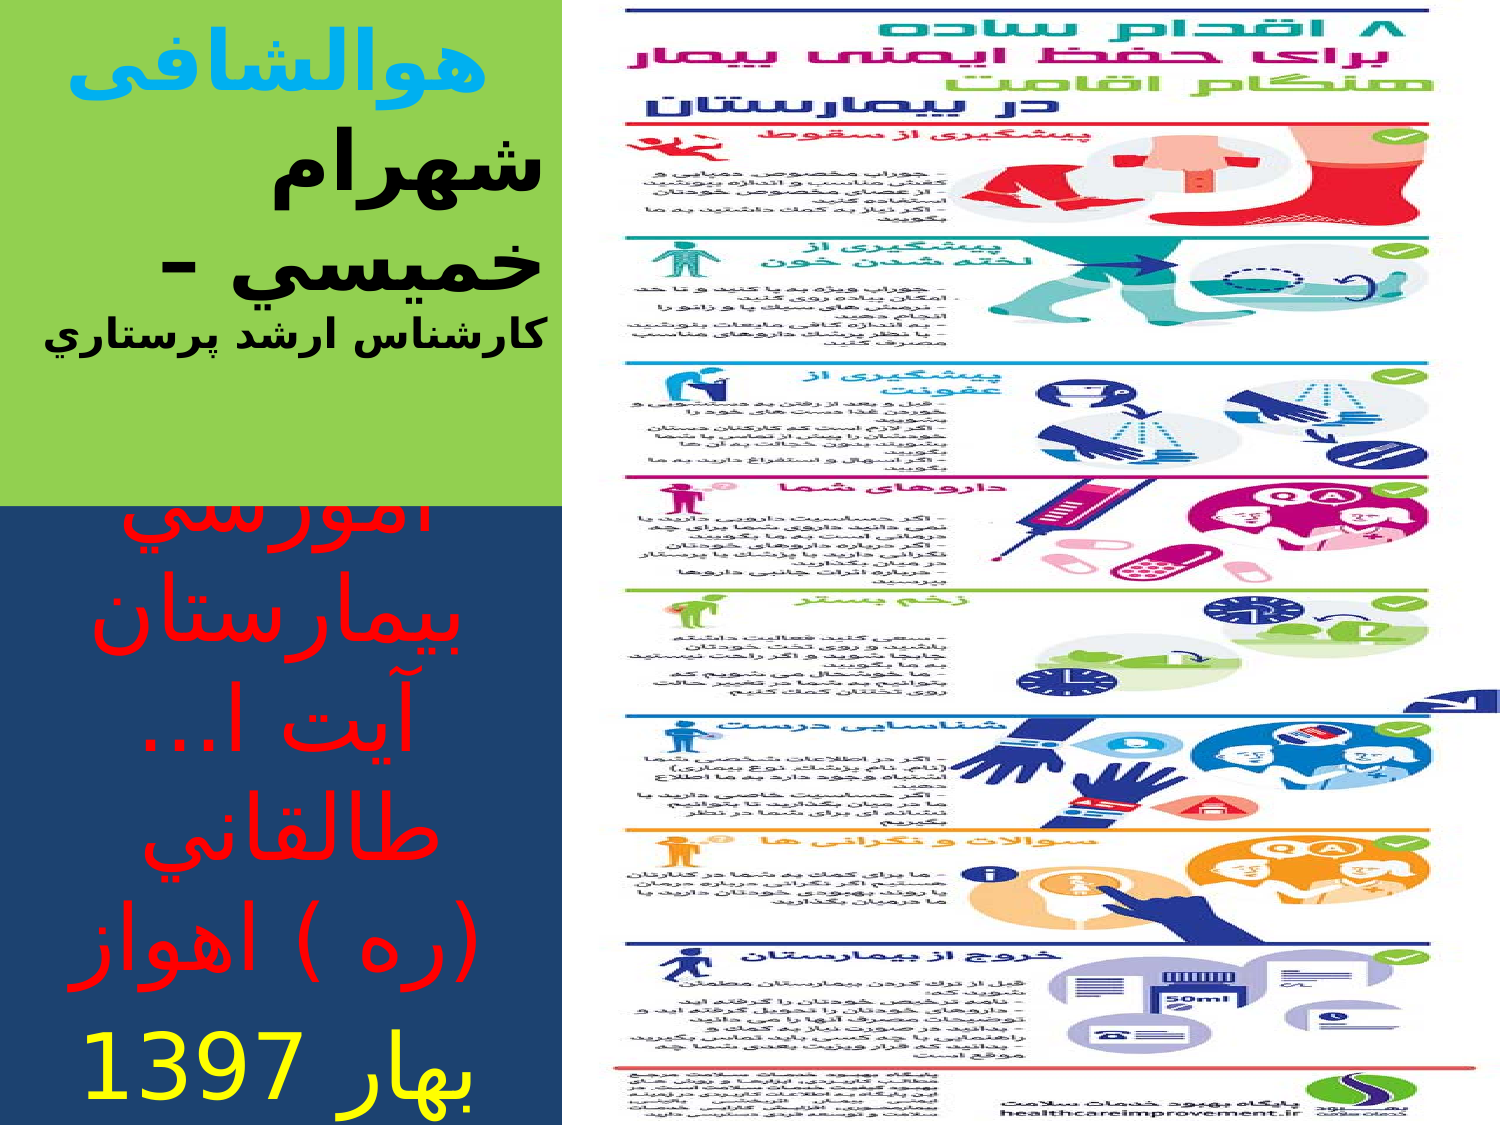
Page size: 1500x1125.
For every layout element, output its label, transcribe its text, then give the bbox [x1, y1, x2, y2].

text_box هوالشافی شهرام خميسي – كارشناس ارشد پرستاري [0, 0, 560, 507]
picture [562, 0, 1500, 1125]
list سوپروايزر آموزشي بیمارستان آيت ا... طالقاني (ره ) اهواز بهار 1397 [0, 507, 557, 1125]
